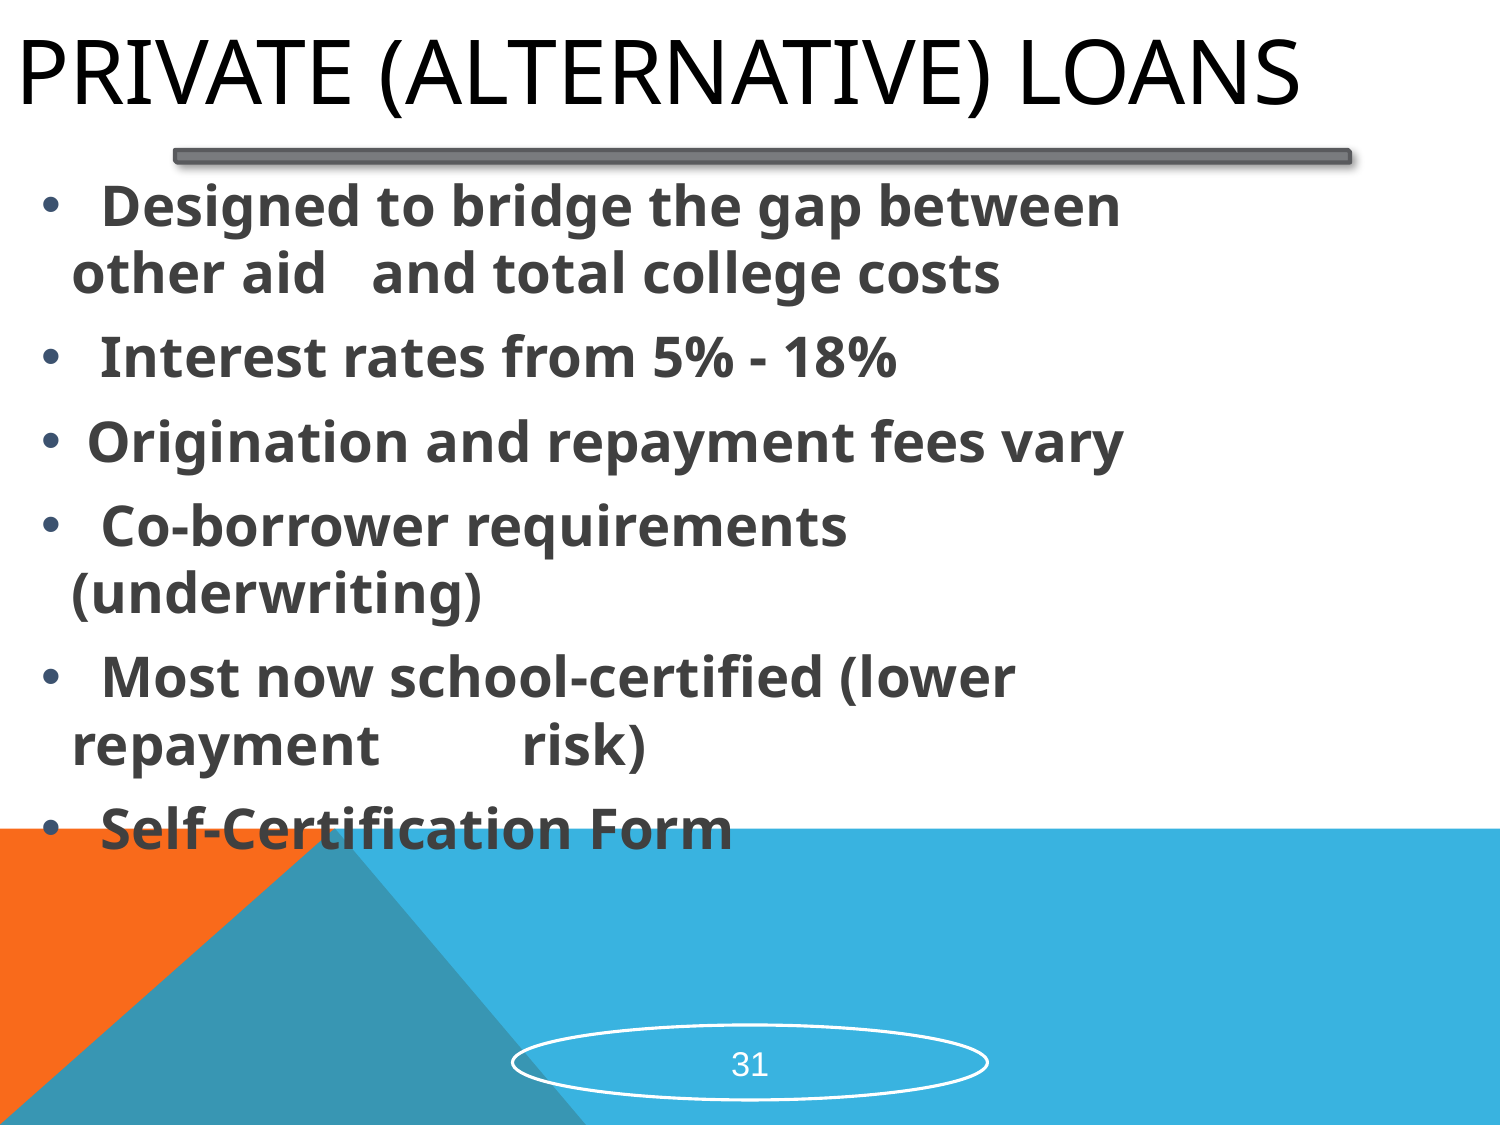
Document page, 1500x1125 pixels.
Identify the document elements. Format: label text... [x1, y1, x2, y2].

title Private (Alternative) Loans [0, 0, 1363, 138]
list Designed to bridge the gap between other aid and total college costs Interest rates from 5% - 18% Origination and repayment fees vary Co-borrower requirements (underwriting) Most now school-certified (lower repayment risk) Self-Certification Form [0, 162, 1275, 963]
slide_number 31 [510, 1023, 989, 1102]
text_box [172, 147, 1353, 165]
